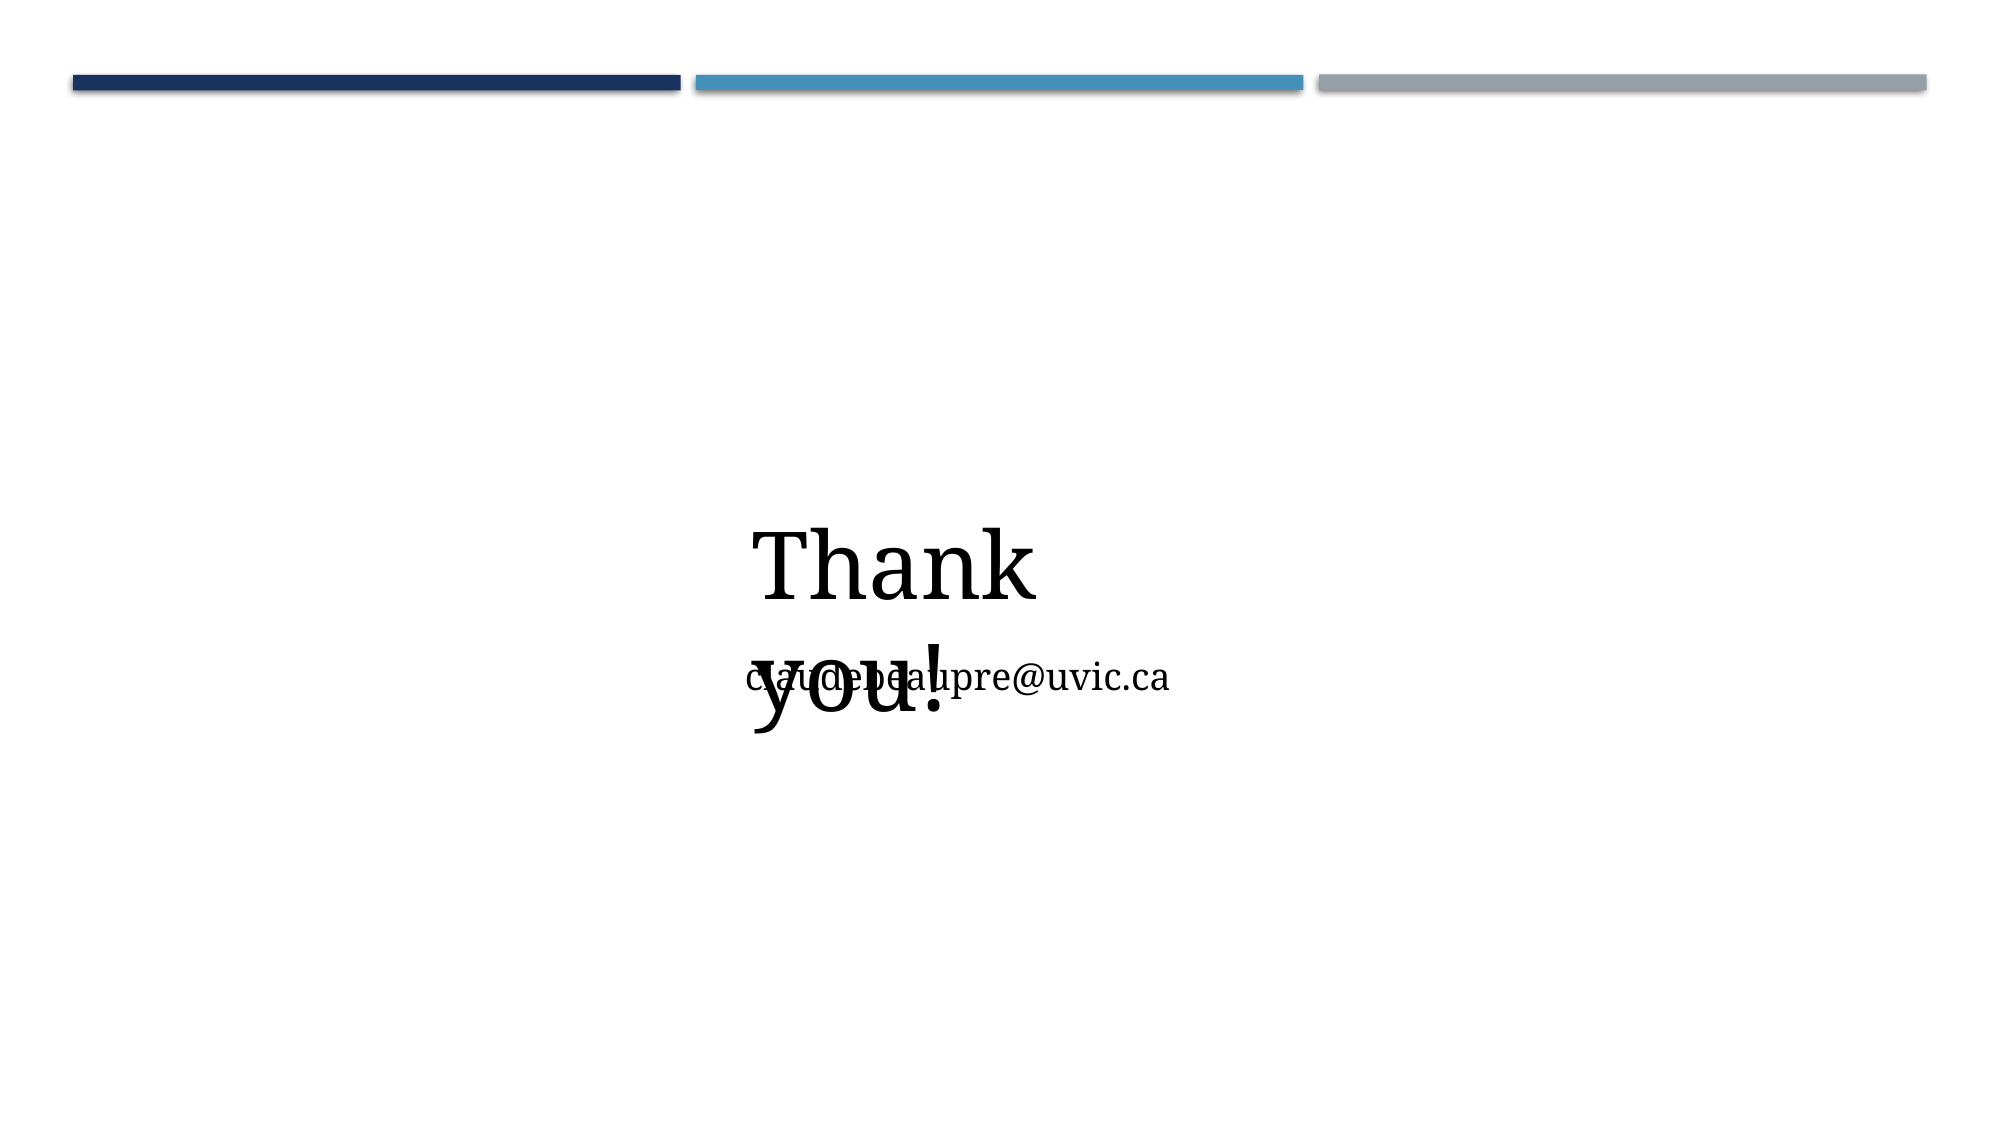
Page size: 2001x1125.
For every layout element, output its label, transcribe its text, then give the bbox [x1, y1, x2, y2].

text_box Thank you! [736, 498, 1263, 738]
text_box claudebeaupre@uvic.ca [730, 645, 1186, 705]
